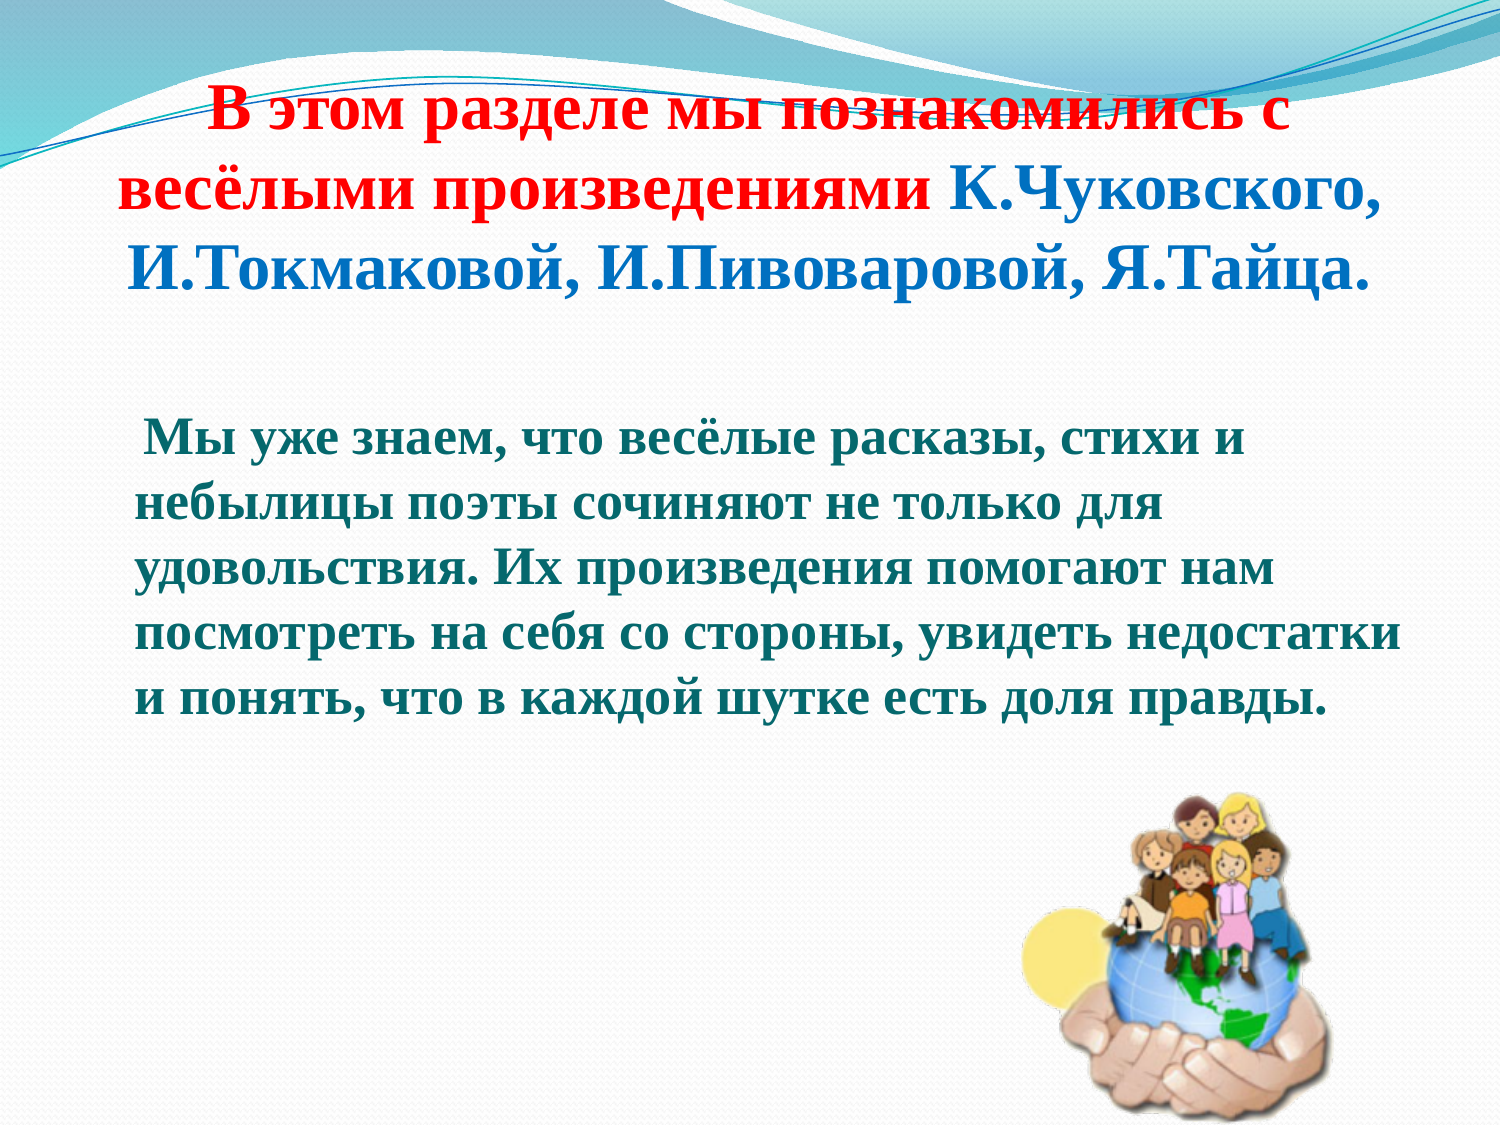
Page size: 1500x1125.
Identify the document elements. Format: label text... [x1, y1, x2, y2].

title В этом разделе мы познакомились с весёлыми произведениями К.Чуковского, И.Токмаковой, И.Пивоваровой, Я.Тайца. [75, 115, 1425, 303]
list Мы уже знаем, что весёлые расказы, стихи и небылицы поэты сочиняют не только для удовольствия. Их произведения помогают нам посмотреть на себя со стороны, увидеть недостатки и понять, что в каждой шутке есть доля правды. [75, 317, 1425, 1038]
picture [1021, 791, 1335, 1125]
